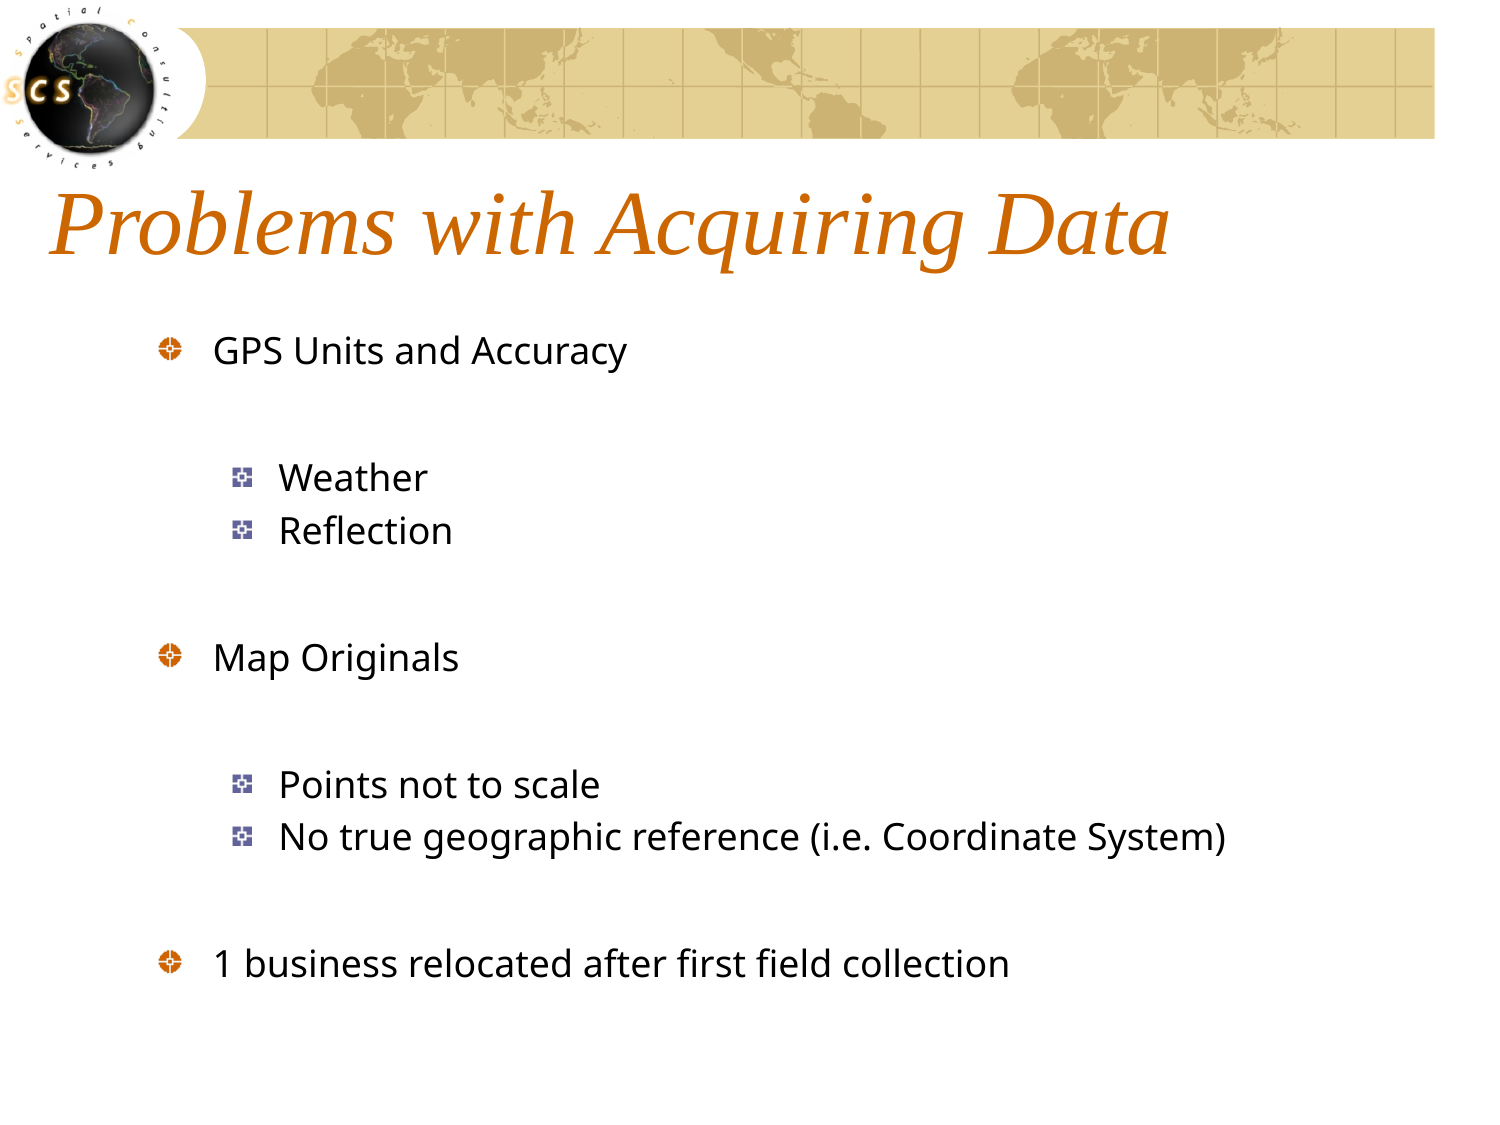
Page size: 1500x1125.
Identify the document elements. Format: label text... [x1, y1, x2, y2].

title Problems with Acquiring Data [34, 123, 1310, 312]
picture [0, 0, 190, 177]
picture [156, 336, 183, 363]
picture [231, 466, 252, 487]
picture [231, 519, 252, 539]
list GPS Units and Accuracy Weather Reflection Map Originals Points not to scale No true geographic reference (i.e. Coordinate System) 1 business relocated after first field collection [141, 319, 1366, 995]
picture [156, 642, 183, 670]
picture [231, 773, 252, 793]
picture [231, 825, 252, 846]
picture [156, 949, 183, 976]
